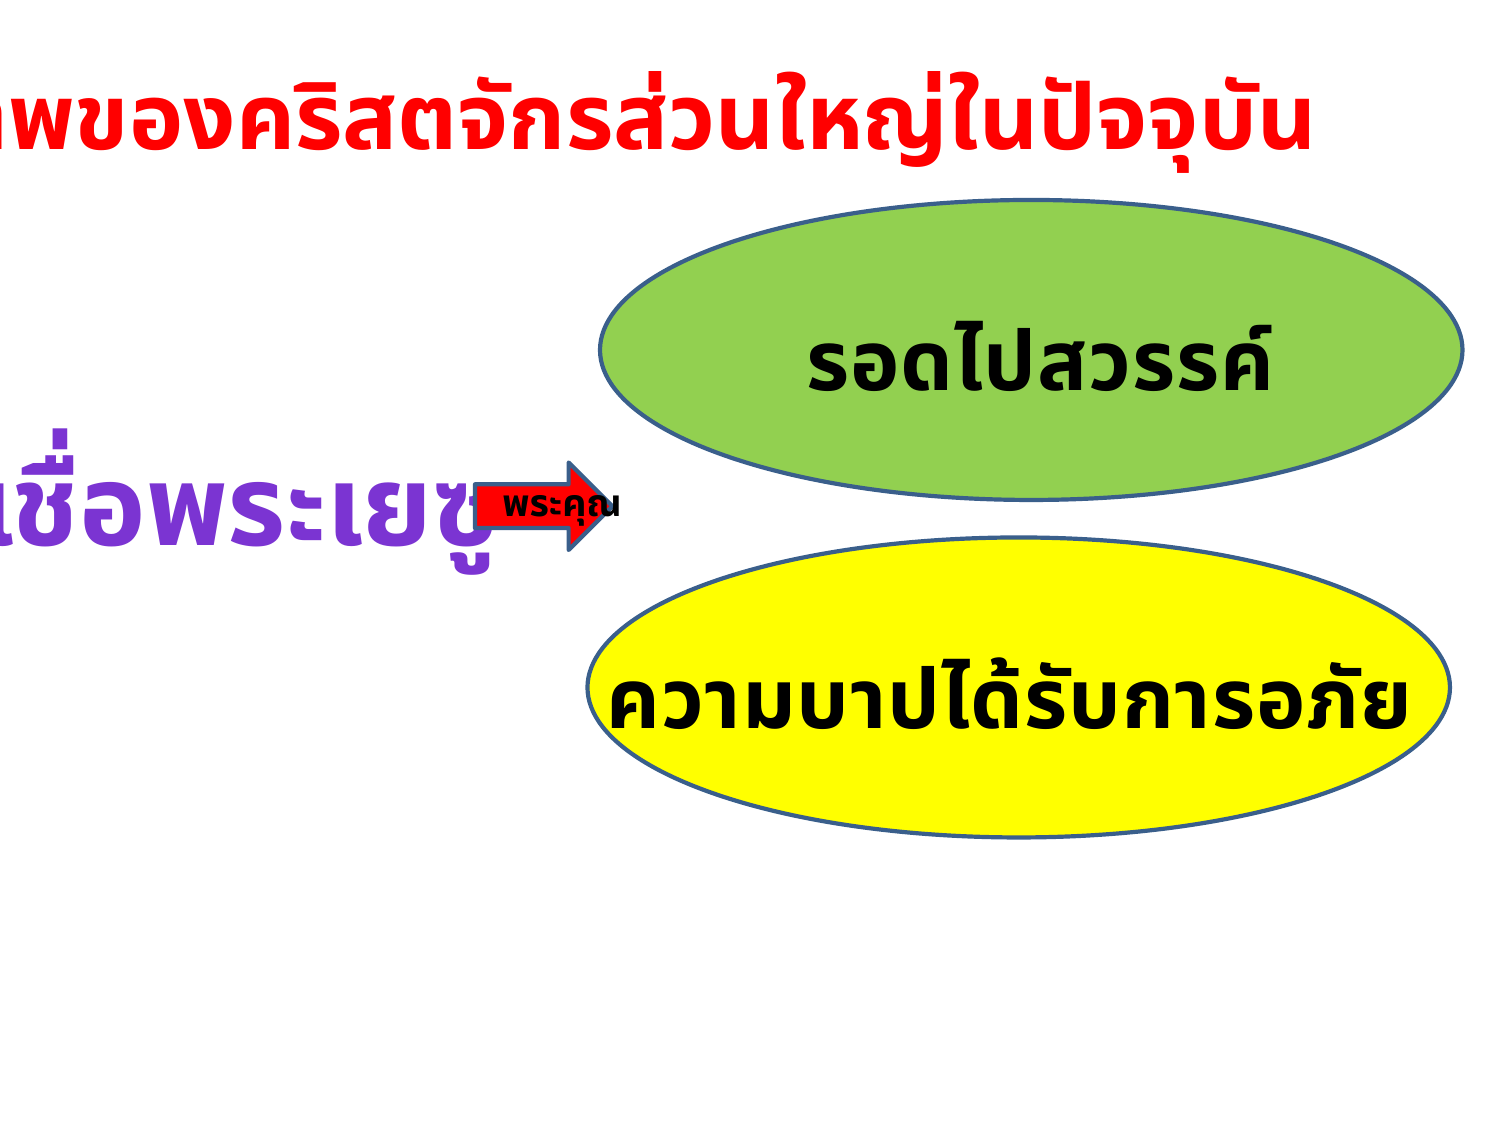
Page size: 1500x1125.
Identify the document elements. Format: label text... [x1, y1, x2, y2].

text_box [1429, 638, 1453, 737]
text_box ภาพของคริสตจักรส่วนใหญ่ในปัจจุบัน [0, 49, 1334, 175]
text_box พระคุณ [487, 471, 638, 531]
text_box [566, 460, 581, 471]
text_box [627, 753, 1411, 840]
text_box รอดไปสวรรค์ [791, 299, 1290, 415]
text_box เชื่อพระเยซู [0, 424, 516, 575]
text_box [472, 482, 487, 531]
text_box [609, 535, 1428, 637]
text_box [566, 531, 591, 552]
text_box ความบาปได้รับการอภัย [591, 637, 1429, 753]
text_box [585, 662, 591, 712]
text_box [597, 197, 1465, 503]
